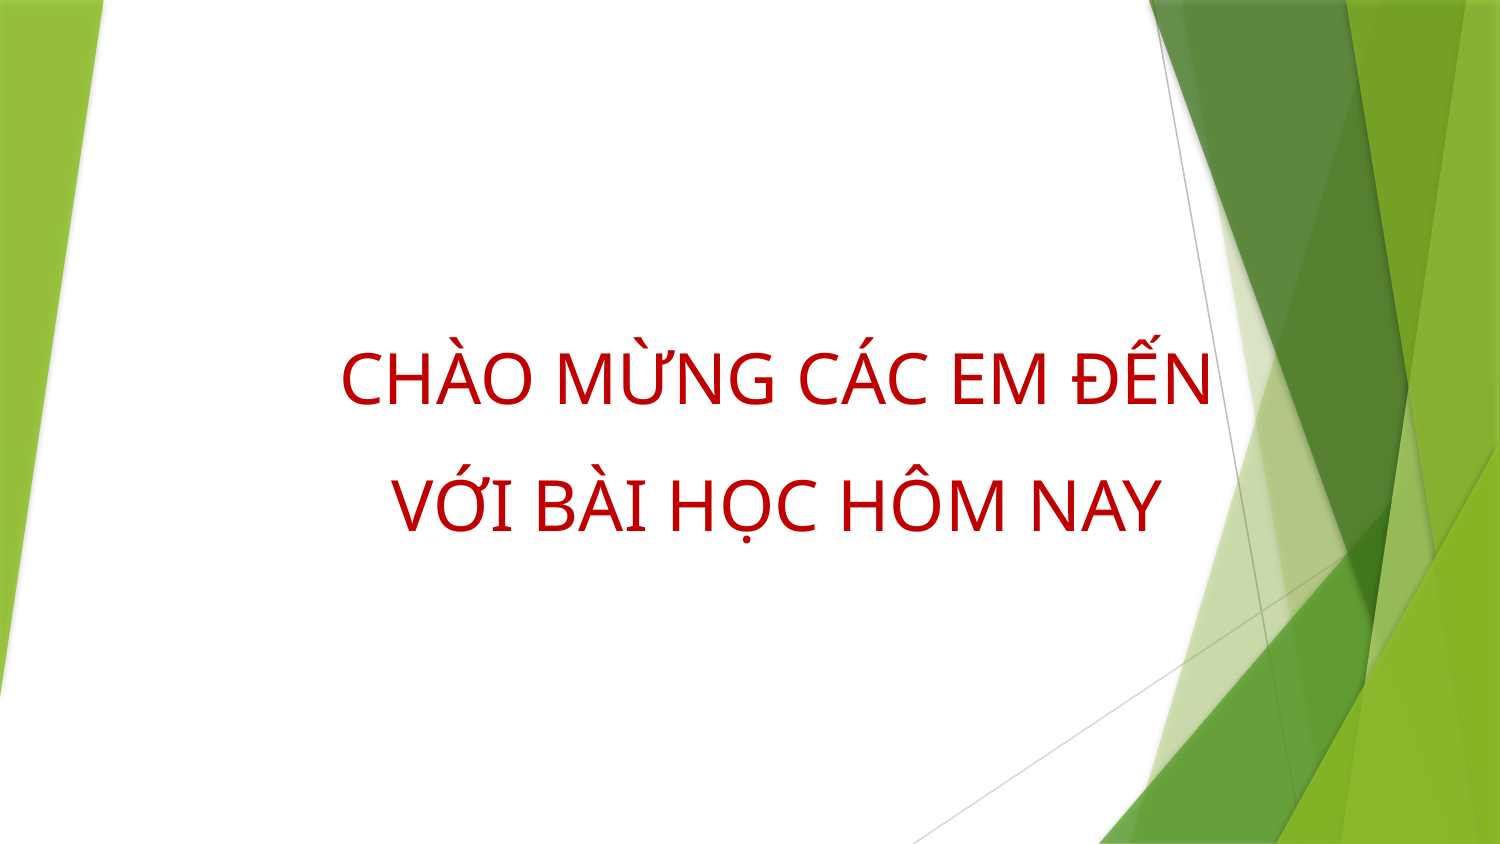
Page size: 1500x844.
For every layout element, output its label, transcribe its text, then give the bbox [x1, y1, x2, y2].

title CHÀO MỪNG CÁC EM ĐẾN VỚI BÀI HỌC HÔM NAY [270, 273, 1285, 561]
